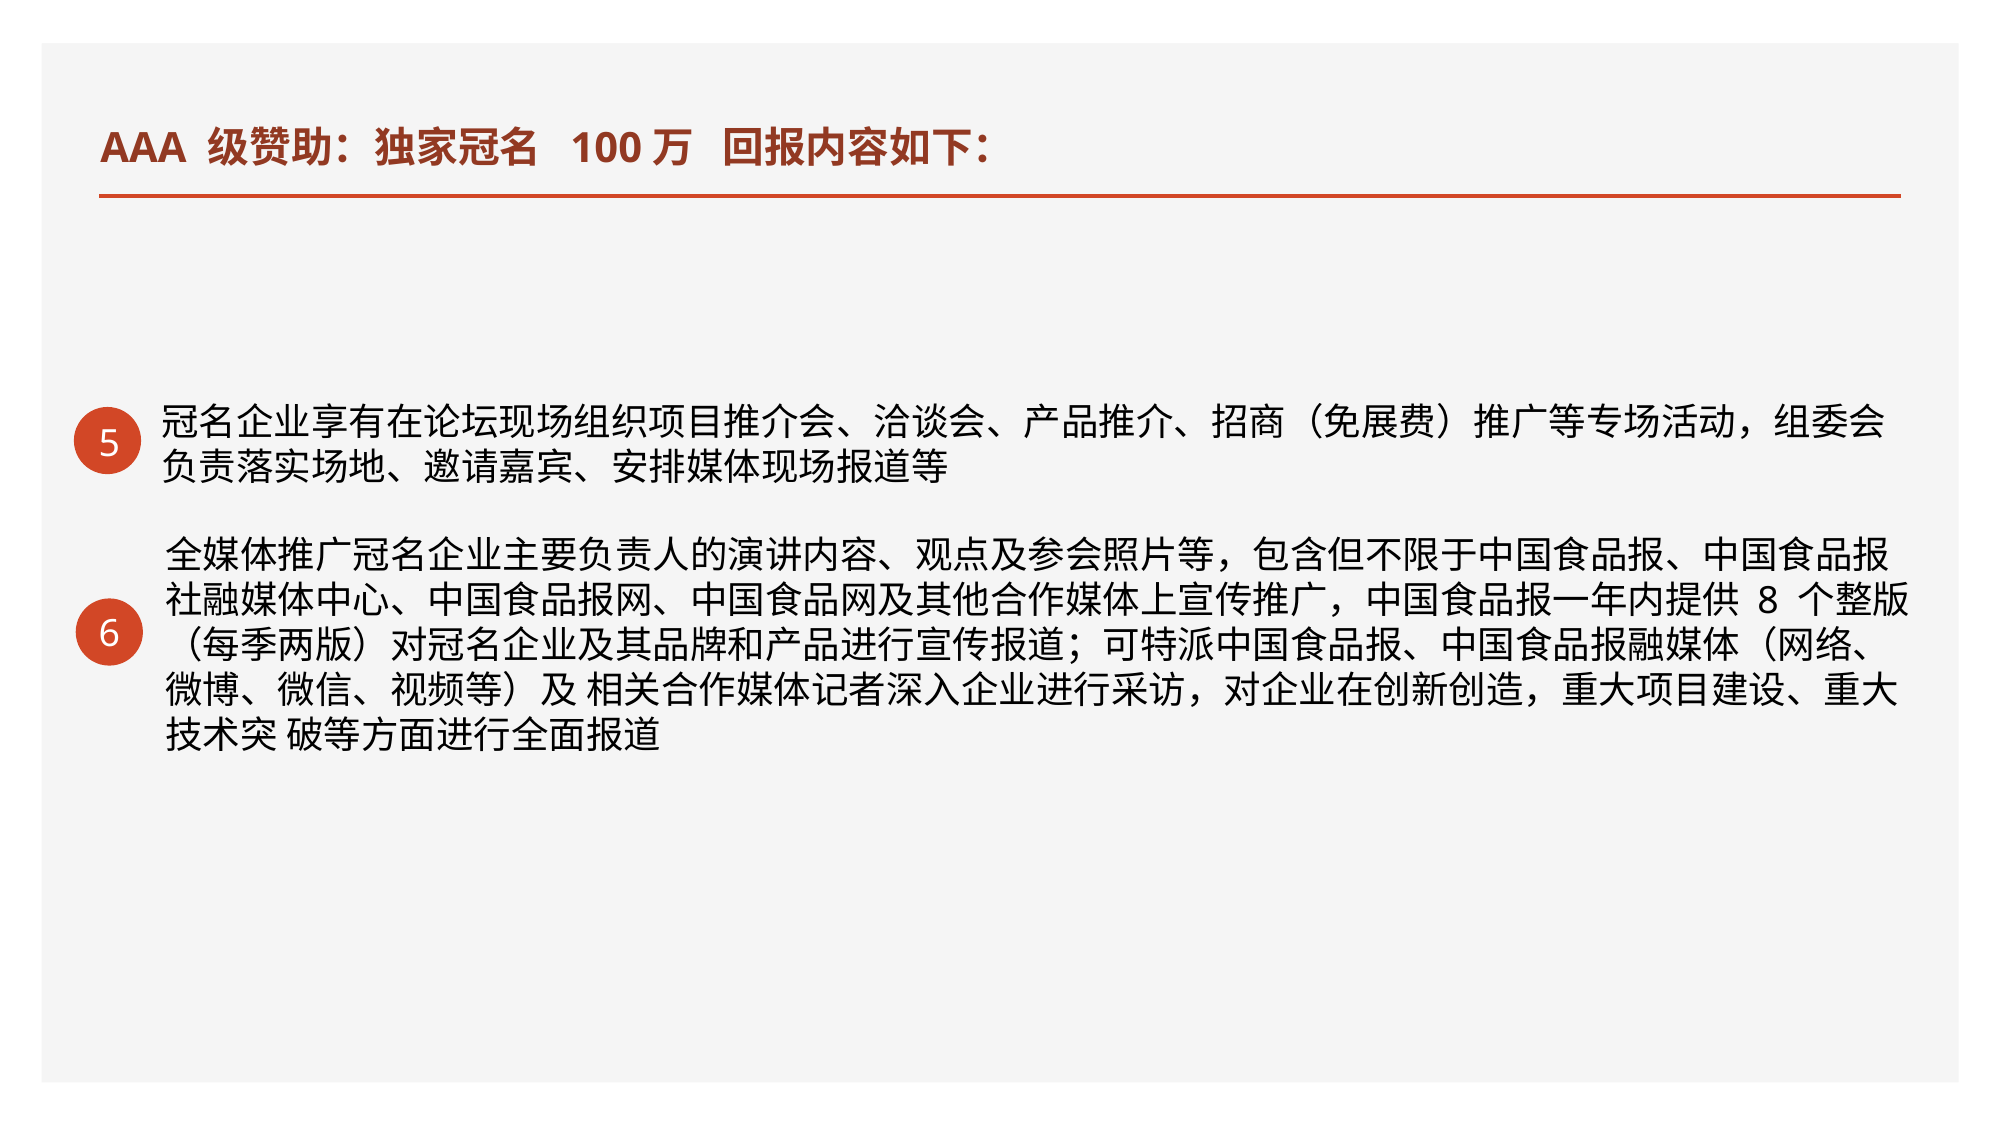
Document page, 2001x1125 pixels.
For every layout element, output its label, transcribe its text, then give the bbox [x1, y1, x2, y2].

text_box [63, 406, 156, 475]
text_box 冠名企业享有在论坛现场组织项目推介会、洽谈会、产品推介、招商（免展费）推广等专场活动，组委会负责落实场地、邀请嘉宾、安排媒体现场报道等 [146, 390, 1918, 496]
title AAA 级赞助：独家冠名 100万 回报内容如下： [85, 73, 1214, 179]
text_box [63, 598, 156, 666]
text_box 全媒体推广冠名企业主要负责人的演讲内容、观点及参会照片等，包含但不限于中国食品报、中国食品报社融媒体中心、中国食品报网、中国食品网及其他合作媒体上宣传推广，中国食品报一年内提供 8 个整版（每季两版）对冠名企业及其品牌和产品进行宣传报道；可特派中国食品报、中国食品报融媒体（网络、微博、微信、视频等）及 相关合作媒体记者深入企业进行采访，对企业在创新创造，重大项目建设、重大技术突 破等方面进行全面报道 [150, 524, 1938, 764]
